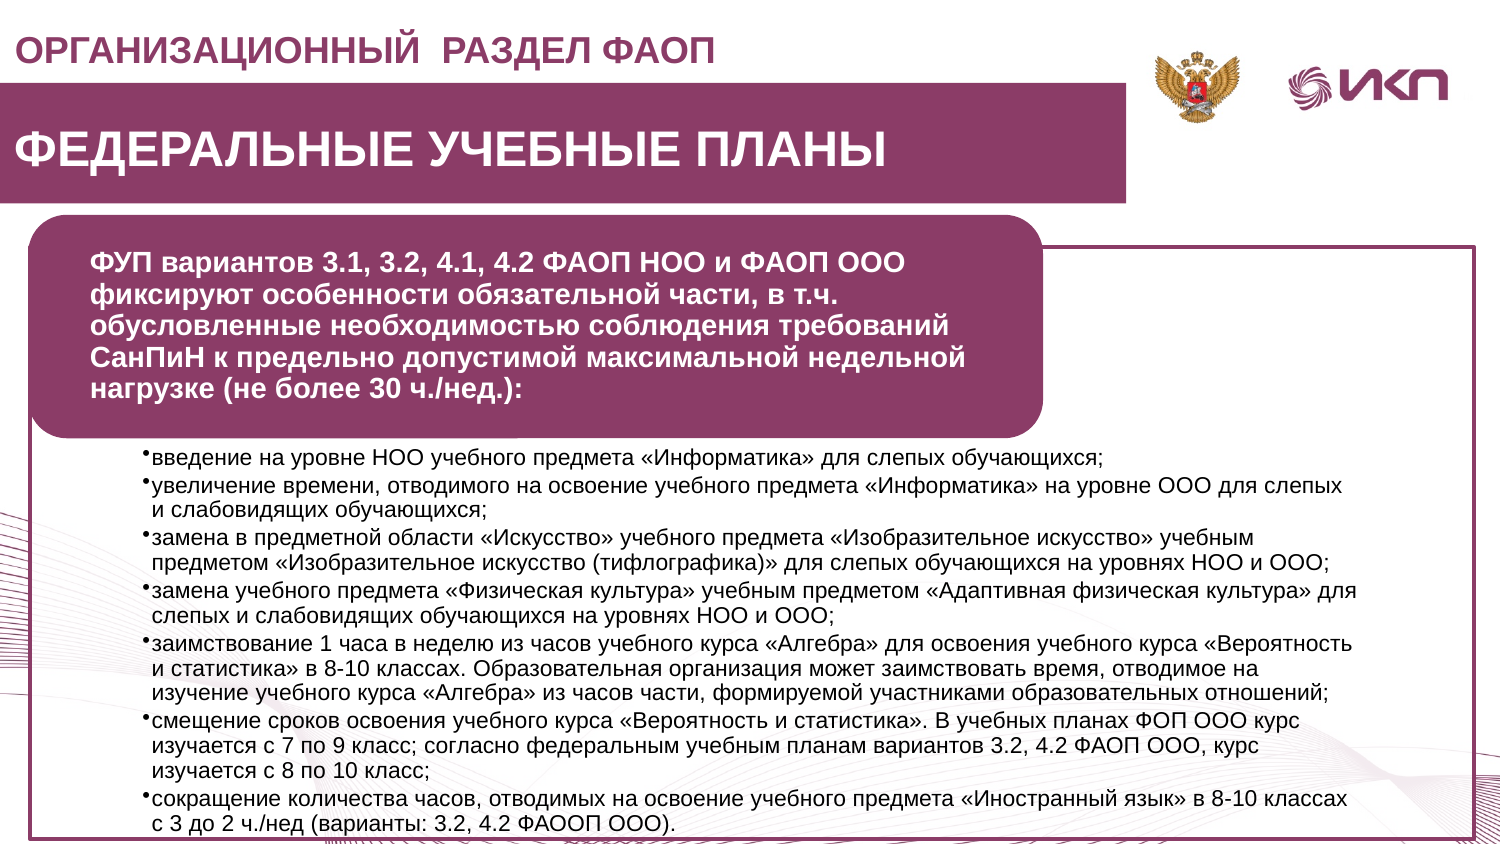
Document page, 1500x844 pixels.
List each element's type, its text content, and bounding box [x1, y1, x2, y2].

text_box ОРГАНИЗАЦИОННЫЙ РАЗДЕЛ ФАОП ФЕДЕРАЛЬНЫЕ УЧЕБНЫЕ ПЛАНЫ [0, 18, 1154, 184]
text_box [29, 216, 1475, 844]
picture [0, 0, 1500, 844]
text_box [0, 184, 1128, 205]
